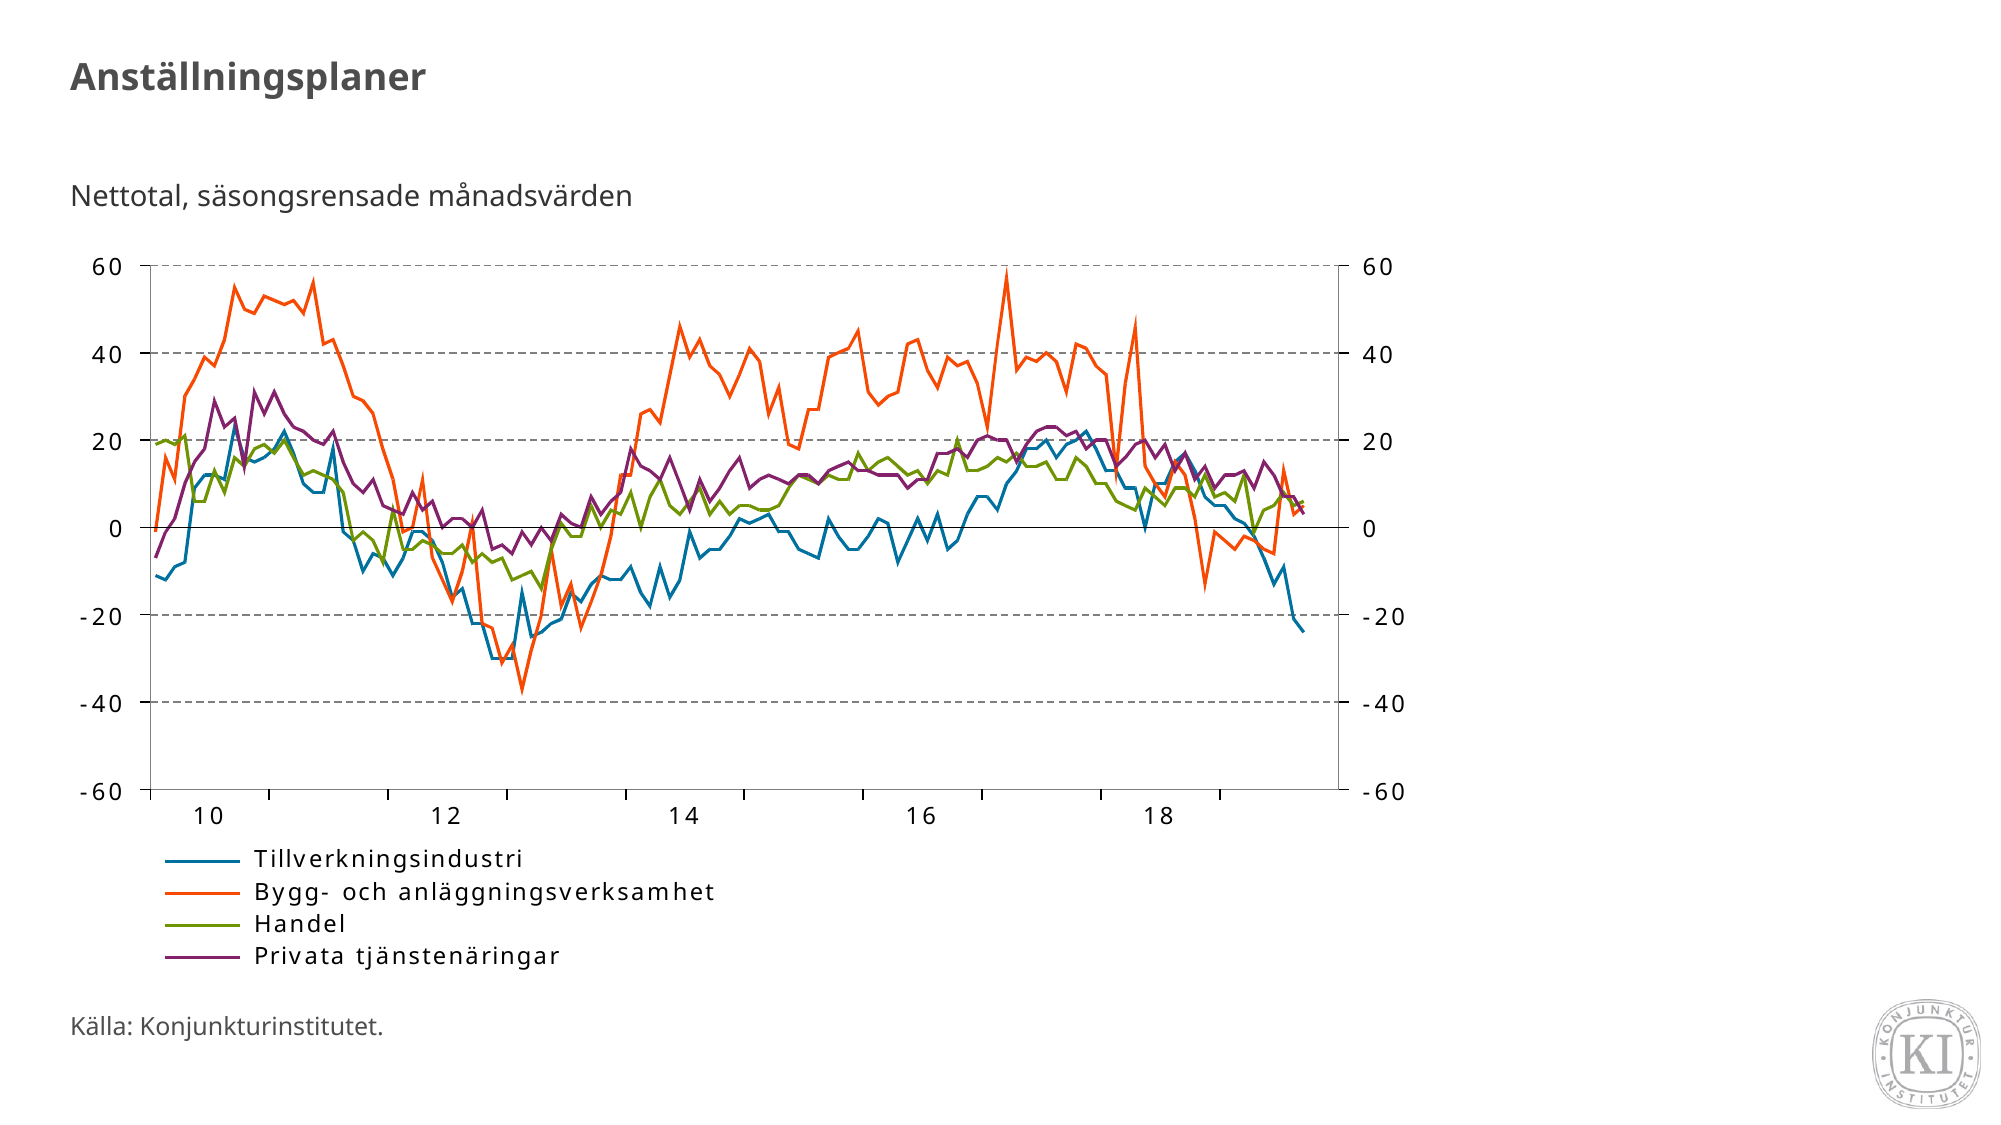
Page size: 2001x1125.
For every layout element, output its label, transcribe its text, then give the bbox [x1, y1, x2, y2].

subtitle Källa: Konjunkturinstitutet. [55, 1003, 1476, 1106]
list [30, 228, 1453, 998]
picture [1872, 999, 1981, 1109]
list Nettotal, säsongsrensade månadsvärden [55, 137, 1476, 220]
title Anställningsplaner [55, 45, 1476, 128]
